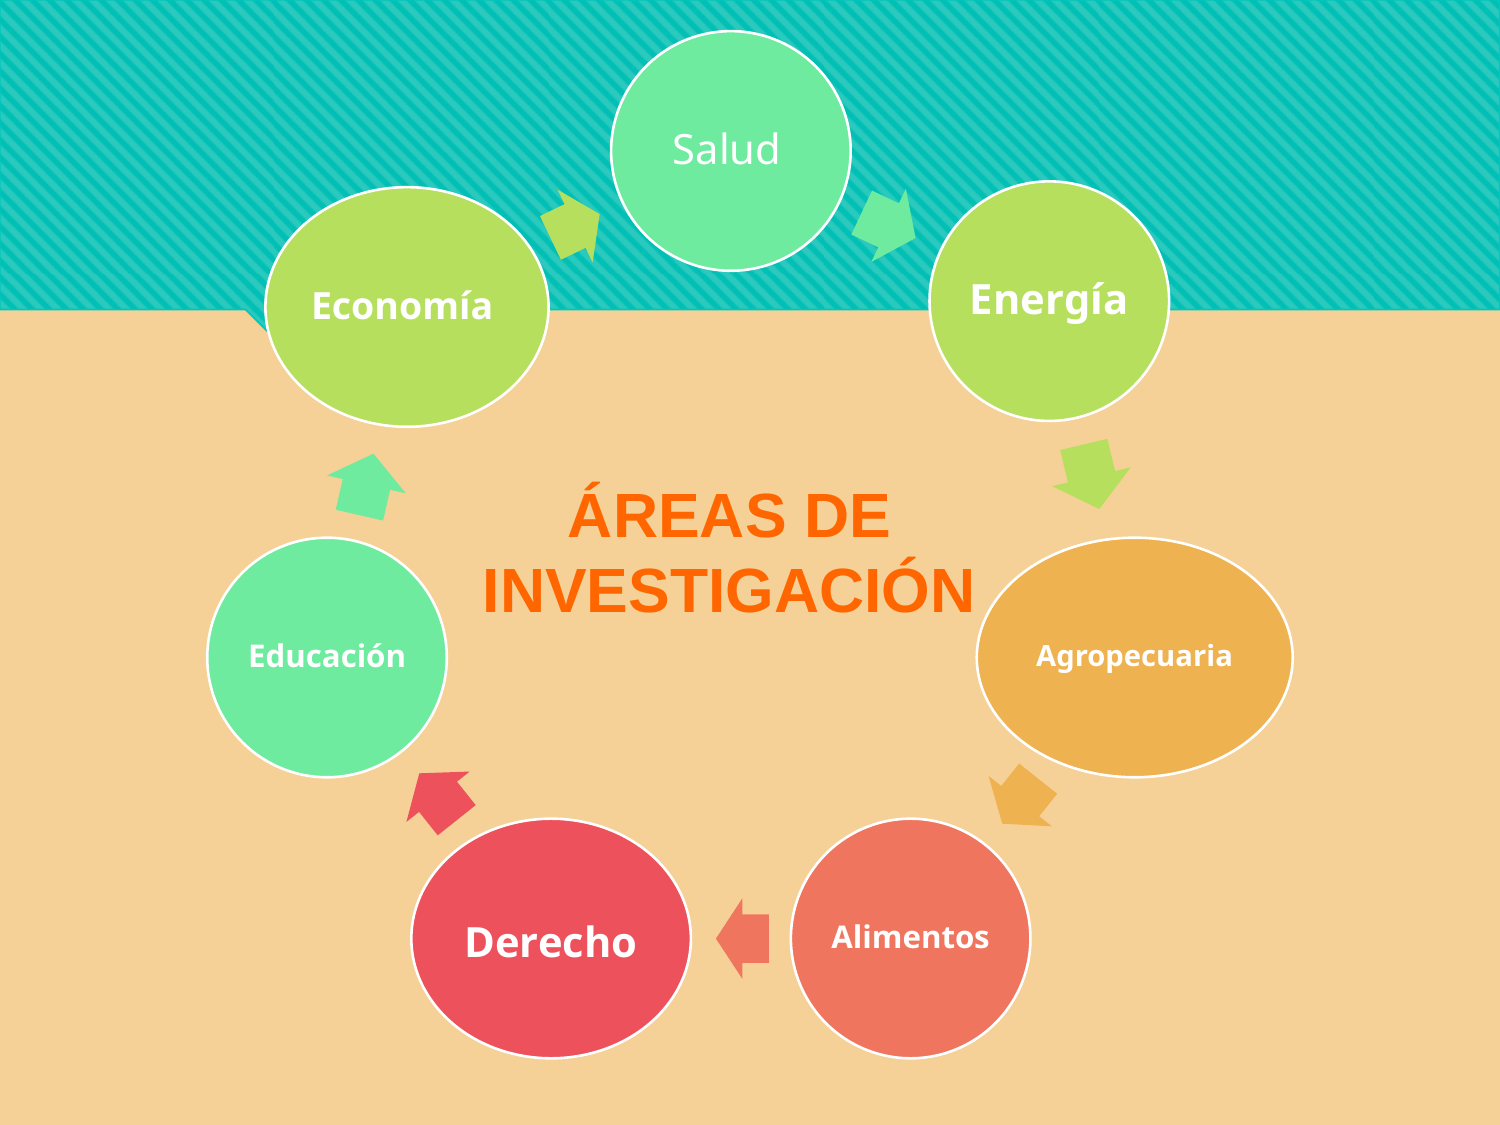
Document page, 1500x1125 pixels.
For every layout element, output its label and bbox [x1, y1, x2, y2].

list [29, 30, 1471, 1059]
